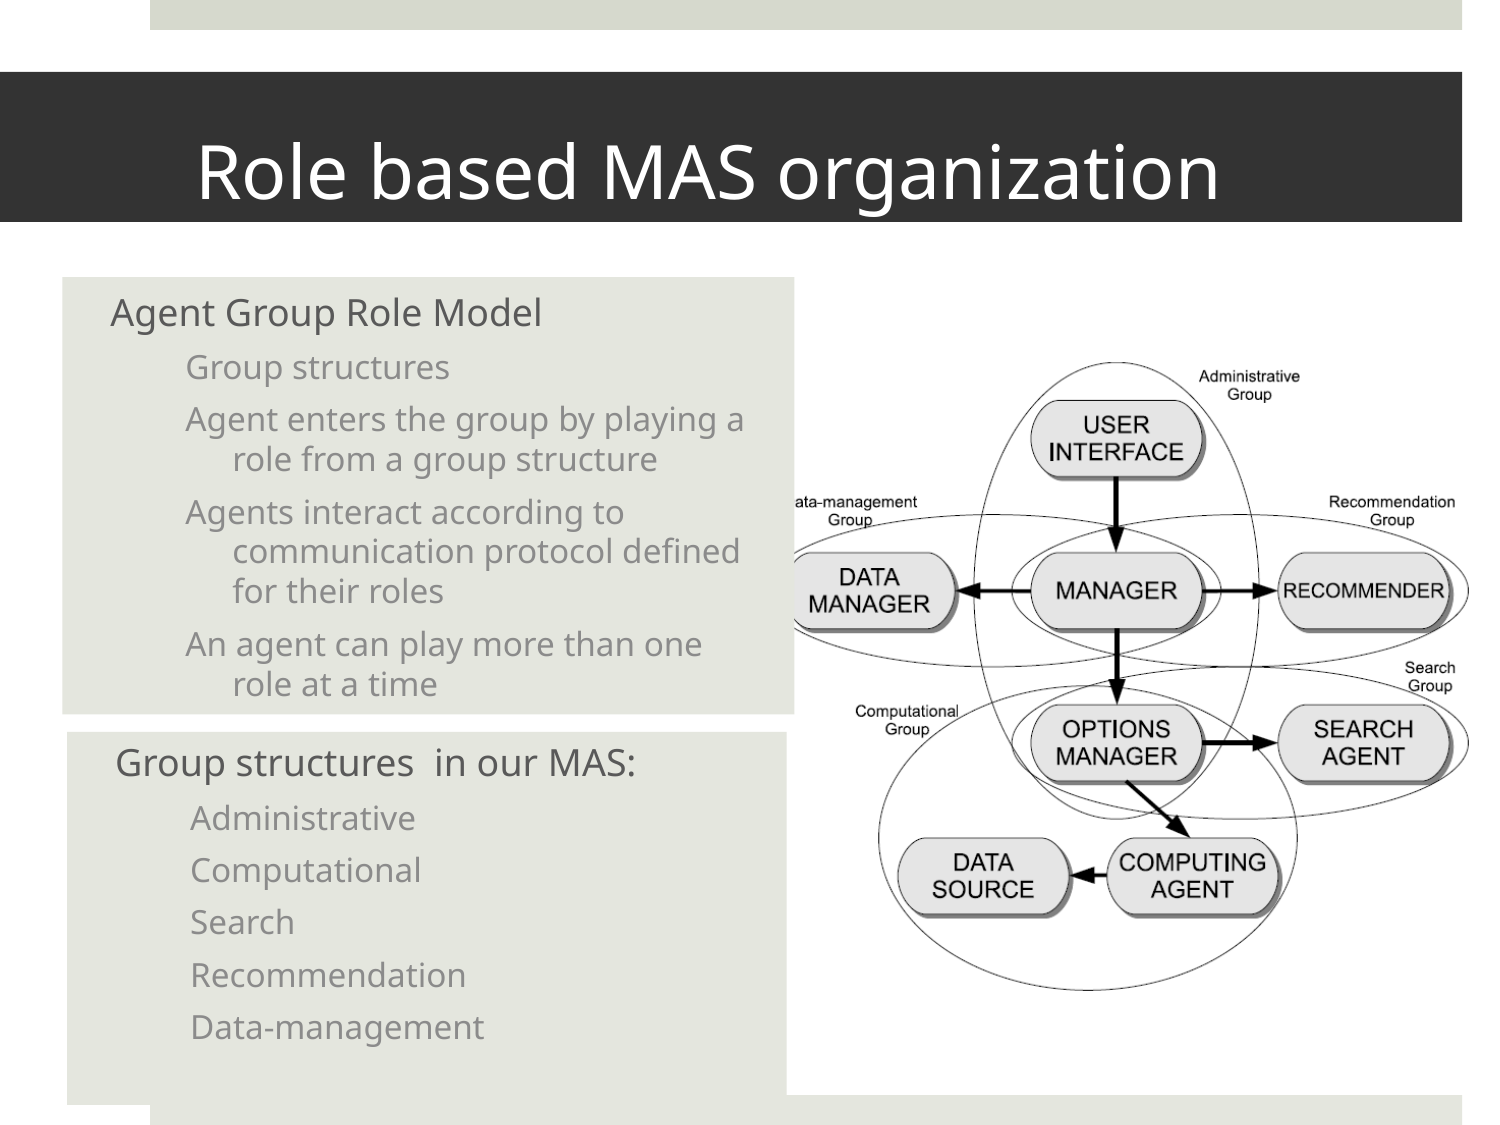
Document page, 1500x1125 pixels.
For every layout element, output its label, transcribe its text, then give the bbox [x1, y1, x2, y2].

list Agent Group Role Model Group structures Agent enters the group by playing a role from a group structure Agents interact according to communication protocol defined for their roles An agent can play more than one role at a time [62, 277, 795, 715]
list Group structures in our MAS: Administrative Computational Search Recommendation Data-management [67, 731, 787, 1105]
title Role based MAS organization [0, 71, 1463, 222]
picture [748, 351, 1481, 997]
